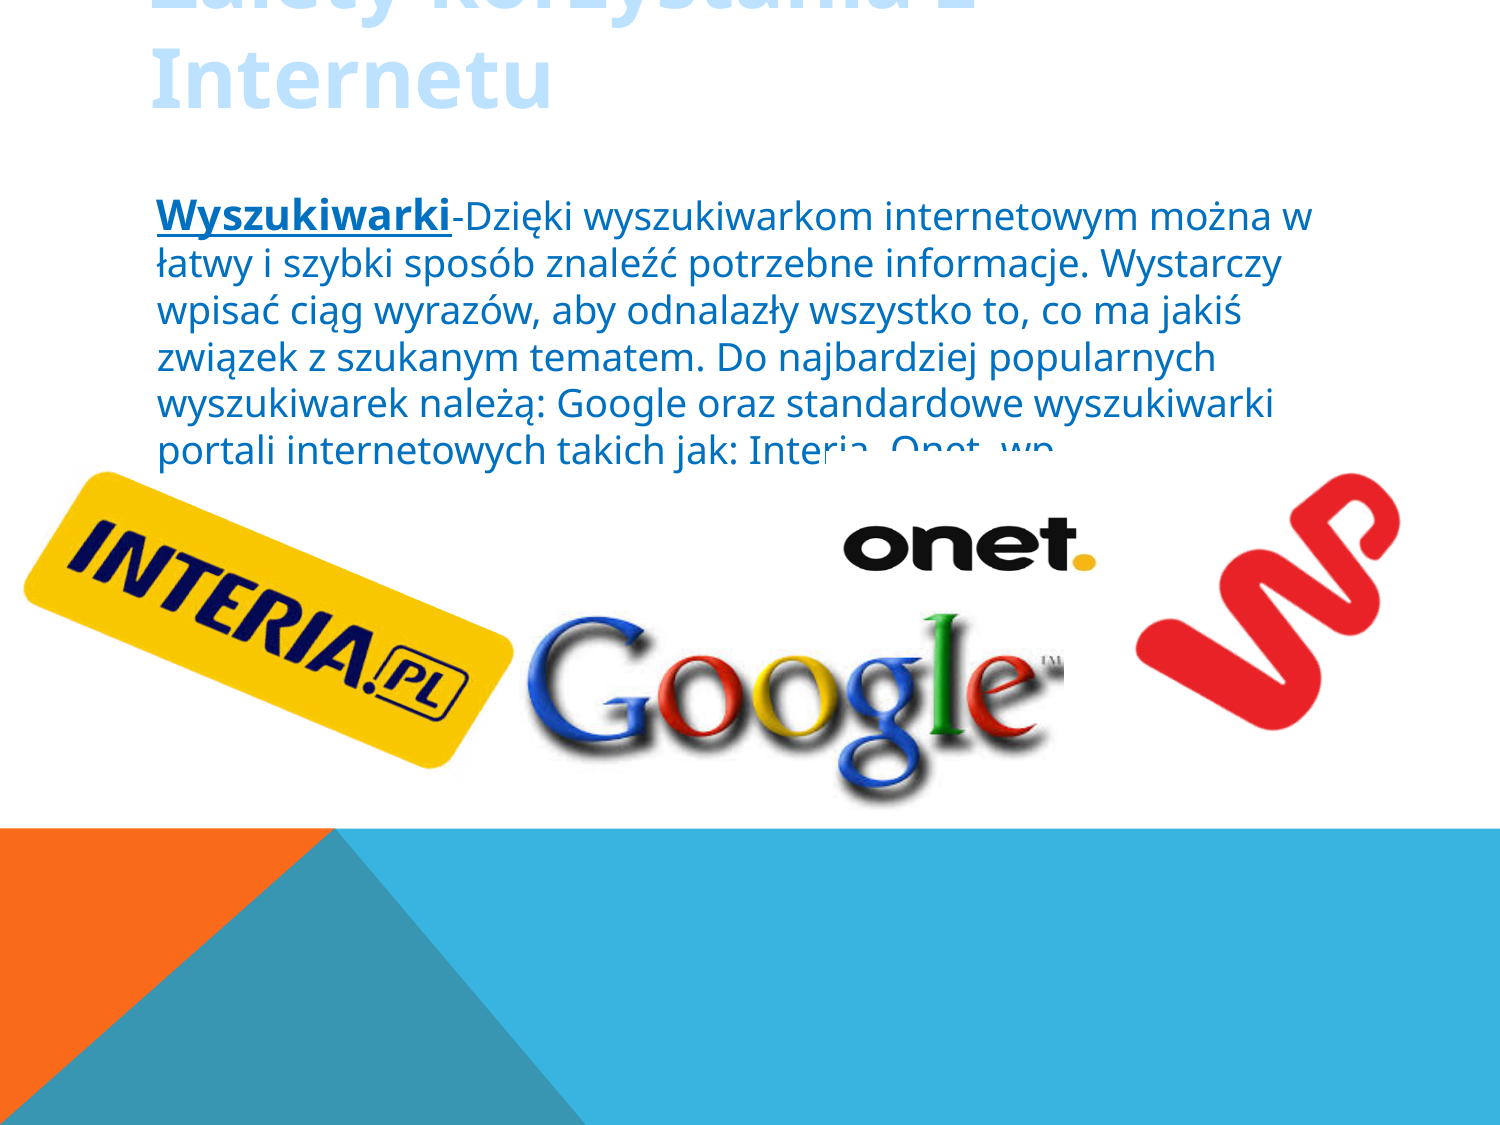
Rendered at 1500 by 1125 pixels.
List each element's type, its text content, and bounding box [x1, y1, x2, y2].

picture [1116, 401, 1500, 783]
picture [19, 451, 1109, 813]
list Wyszukiwarki-Dzięki wyszukiwarkom internetowym można w łatwy i szybki sposób znaleźć potrzebne informacje. Wystarczy wpisać ciąg wyrazów, aby odnalazły wszystko to, co ma jakiś związek z szukanym tematem. Do najbardziej popularnych wyszukiwarek należą: Google oraz standardowe wyszukiwarki portali internetowych takich jak: Interia, Onet, wp. [135, 180, 1369, 516]
title Zalety korzystania z Internetu [135, 0, 1369, 150]
